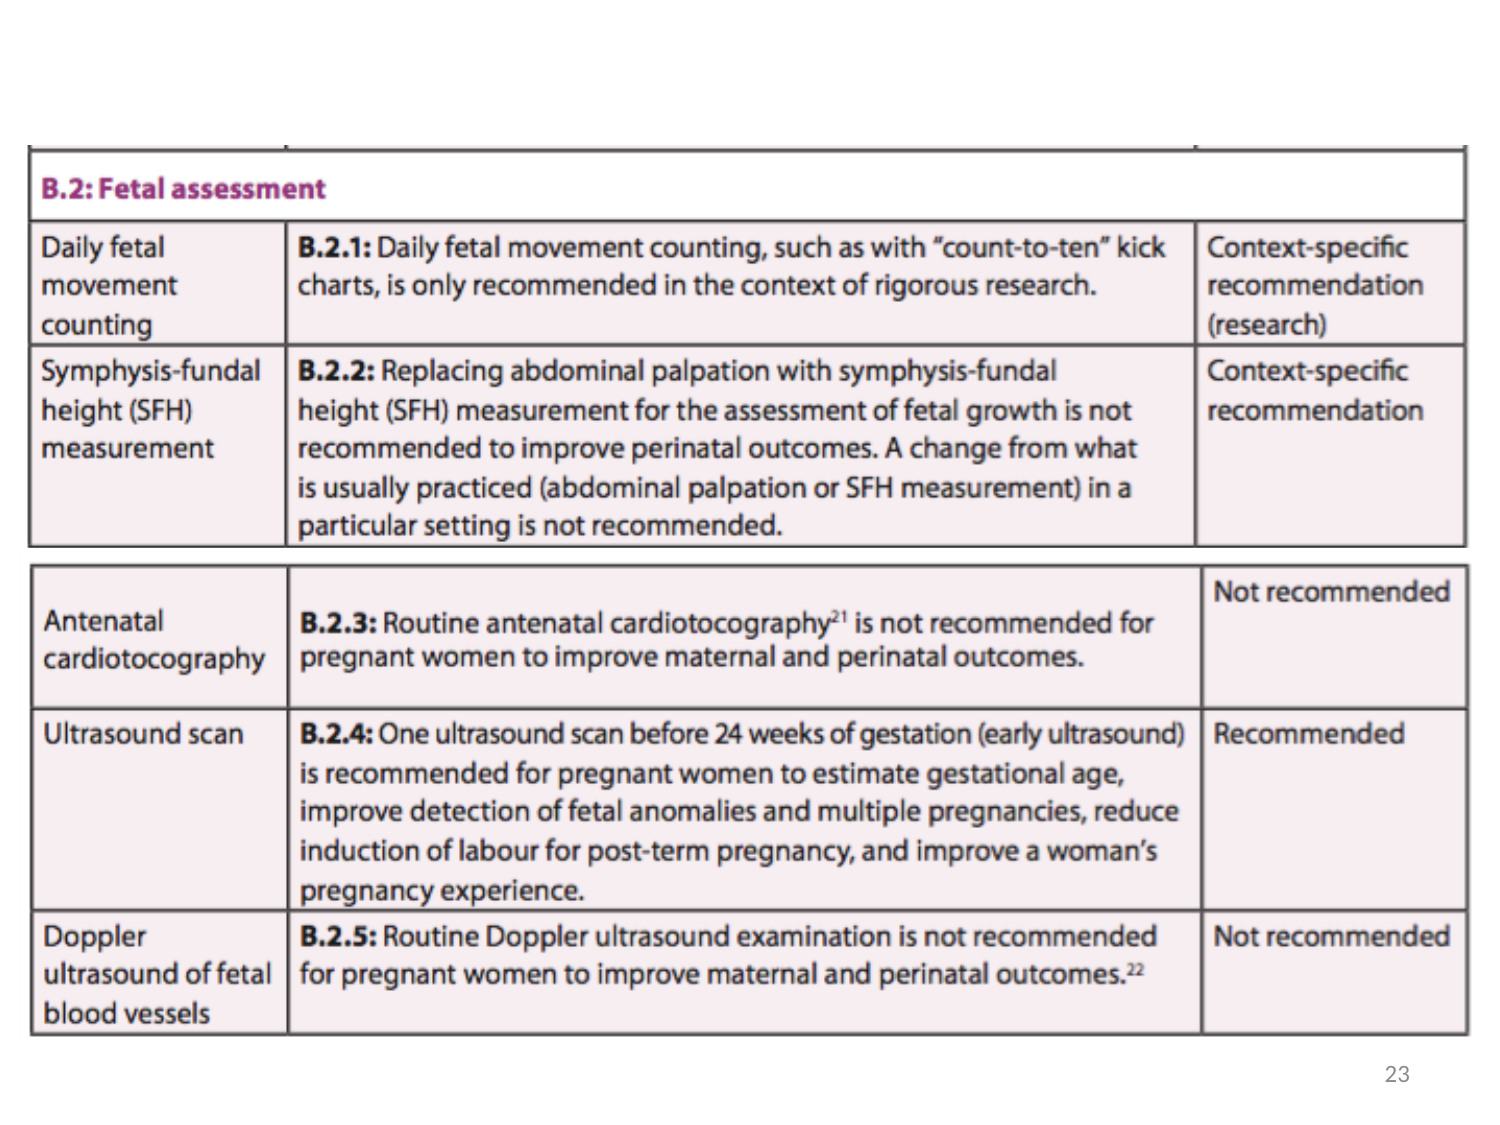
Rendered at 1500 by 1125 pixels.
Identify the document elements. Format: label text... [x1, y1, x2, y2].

picture [18, 145, 1480, 1043]
slide_number 23 [1074, 1052, 1425, 1103]
